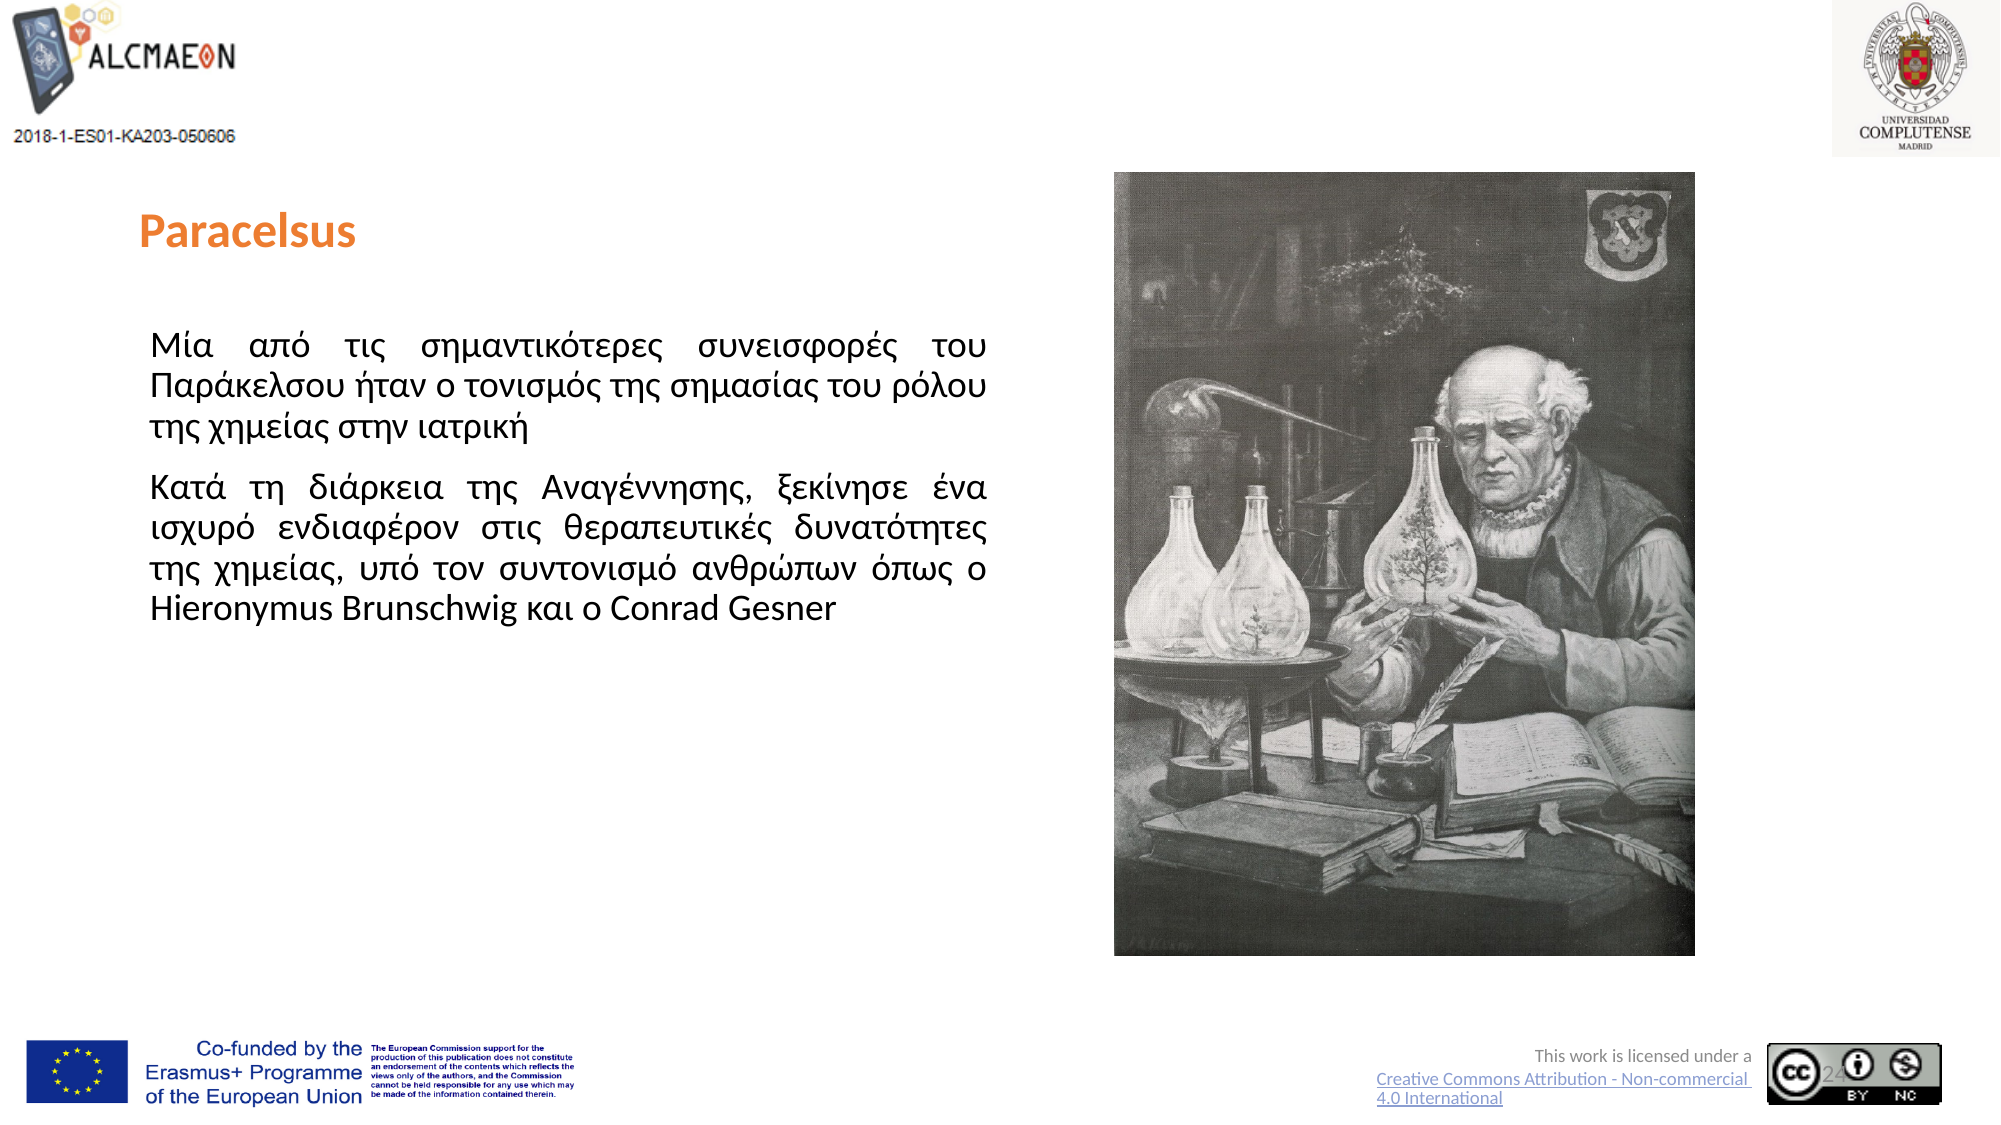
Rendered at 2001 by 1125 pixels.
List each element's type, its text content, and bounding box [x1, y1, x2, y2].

picture [1832, 0, 2000, 157]
picture [1767, 1043, 1942, 1105]
slide_number 24 [1412, 1042, 1863, 1103]
title Paracelsus [124, 122, 1850, 340]
picture [0, 0, 248, 157]
list Μία από τις σημαντικότερες συνεισφορές του Παράκελσου ήταν ο τονισμός της σημασίας του ρόλου της χημείας στην ιατρική Κατά τη διάρκεια της Αναγέννησης, ξεκίνησε ένα ισχυρό ενδιαφέρον στις θεραπευτικές δυνατότητες της χημείας, υπό τον συντονισμό ανθρώπων όπως ο Hieronymus Brunschwig και ο Conrad Gesner [135, 317, 1003, 1032]
picture [22, 1034, 581, 1108]
picture [1114, 172, 1695, 956]
